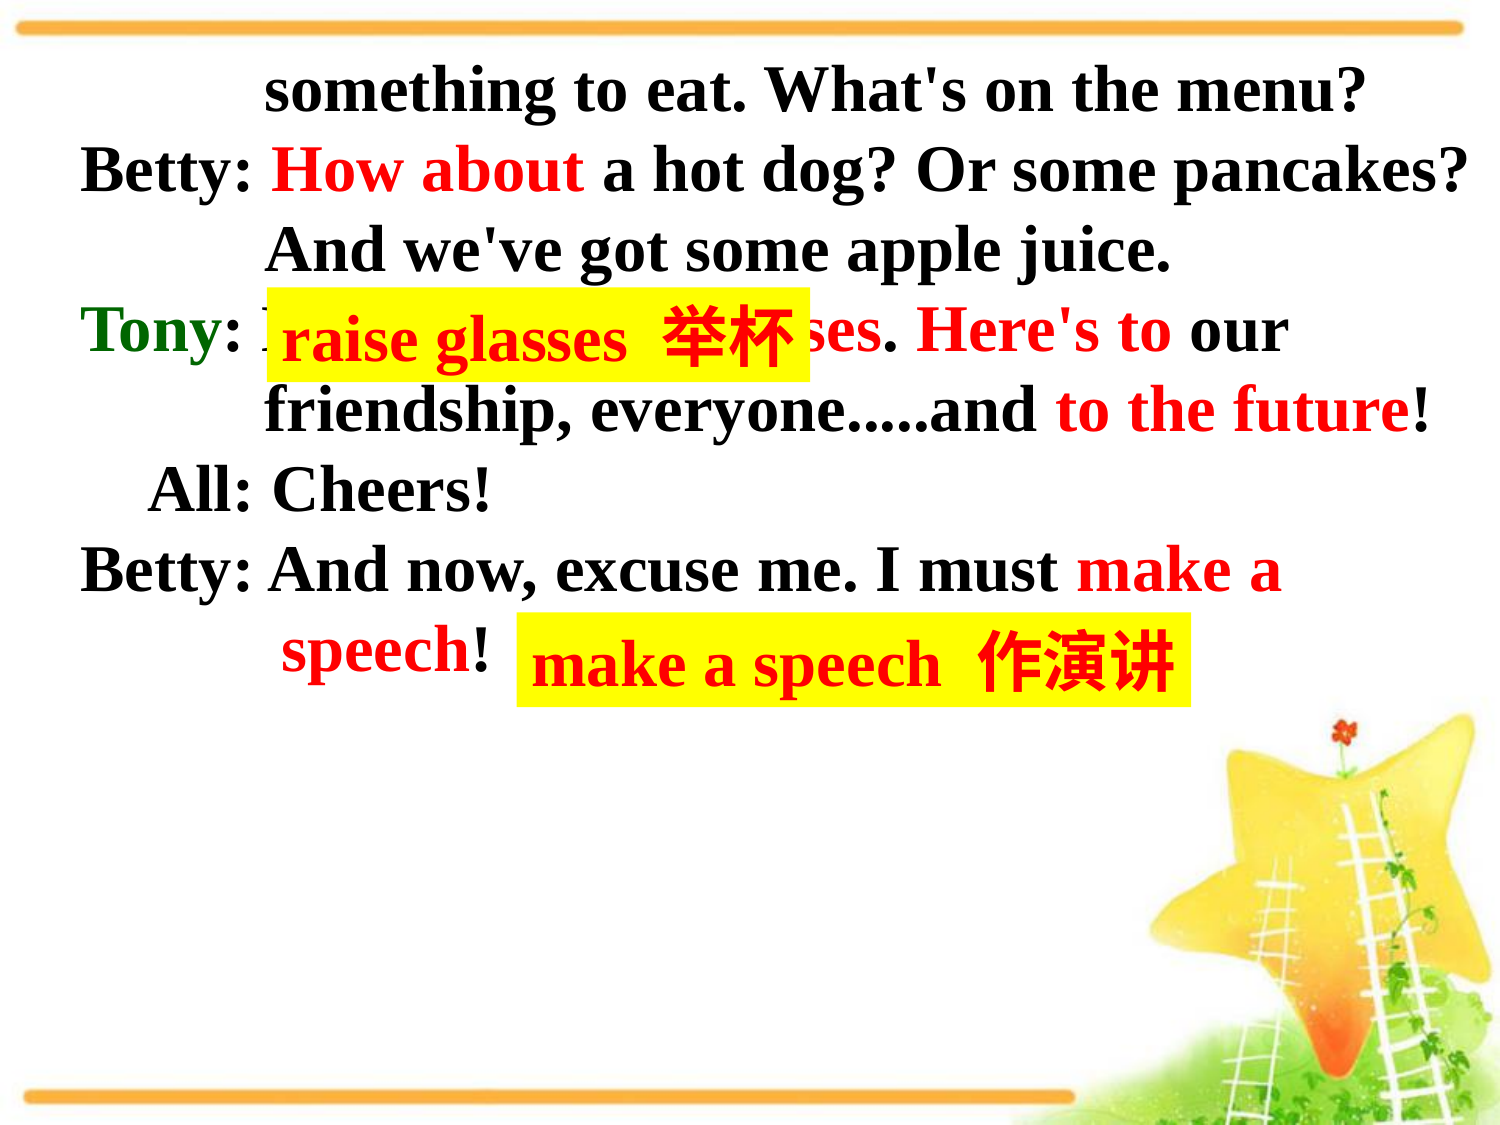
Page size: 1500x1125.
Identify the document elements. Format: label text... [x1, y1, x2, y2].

text_box make a speech 作演讲 [516, 612, 1192, 708]
text_box something to eat. What's on the menu? Betty: How about a hot dog? Or some pancakes? And we've got some apple juice. Tony: Let's raise our glasses. Here's to our friendship, everyone.....and to the future! All: Cheers! Betty: And now, excuse me. I must make a speech! [0, 37, 1487, 852]
text_box raise glasses 举杯 [266, 287, 811, 383]
picture [0, 0, 1500, 1125]
